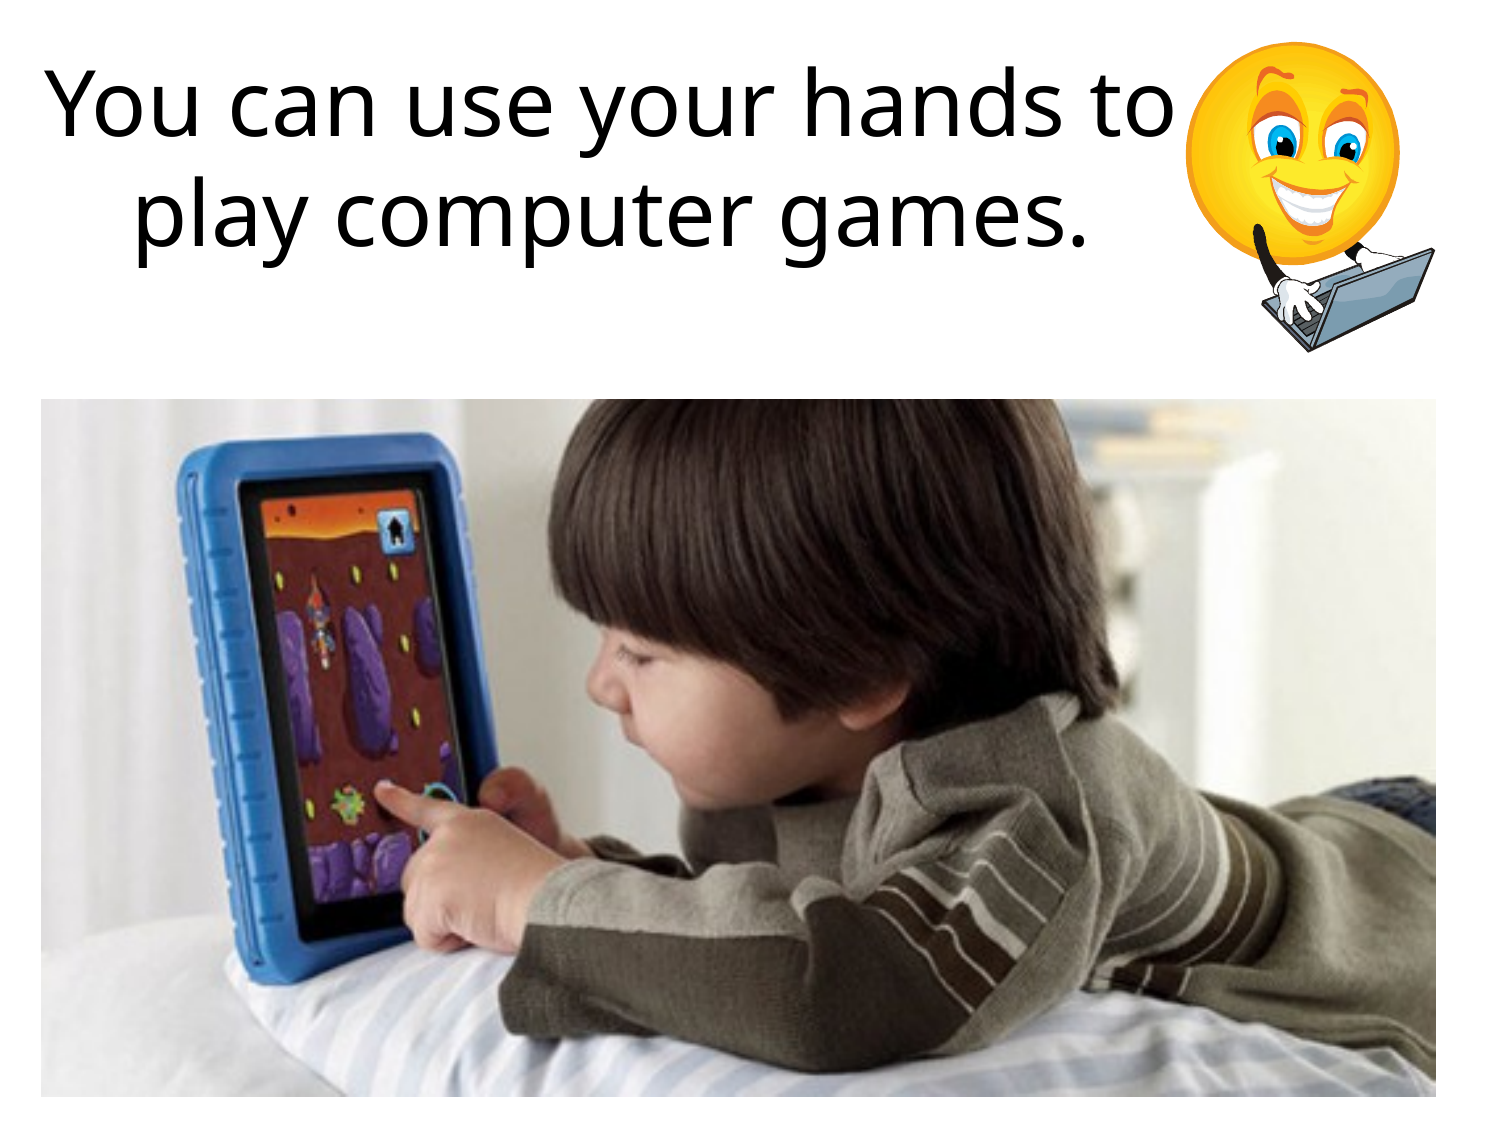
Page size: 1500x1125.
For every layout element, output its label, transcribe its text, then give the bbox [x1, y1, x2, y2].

text_box You can use your hands to play computer games. [30, 36, 1194, 272]
picture [41, 399, 1436, 1097]
picture [1185, 41, 1436, 353]
